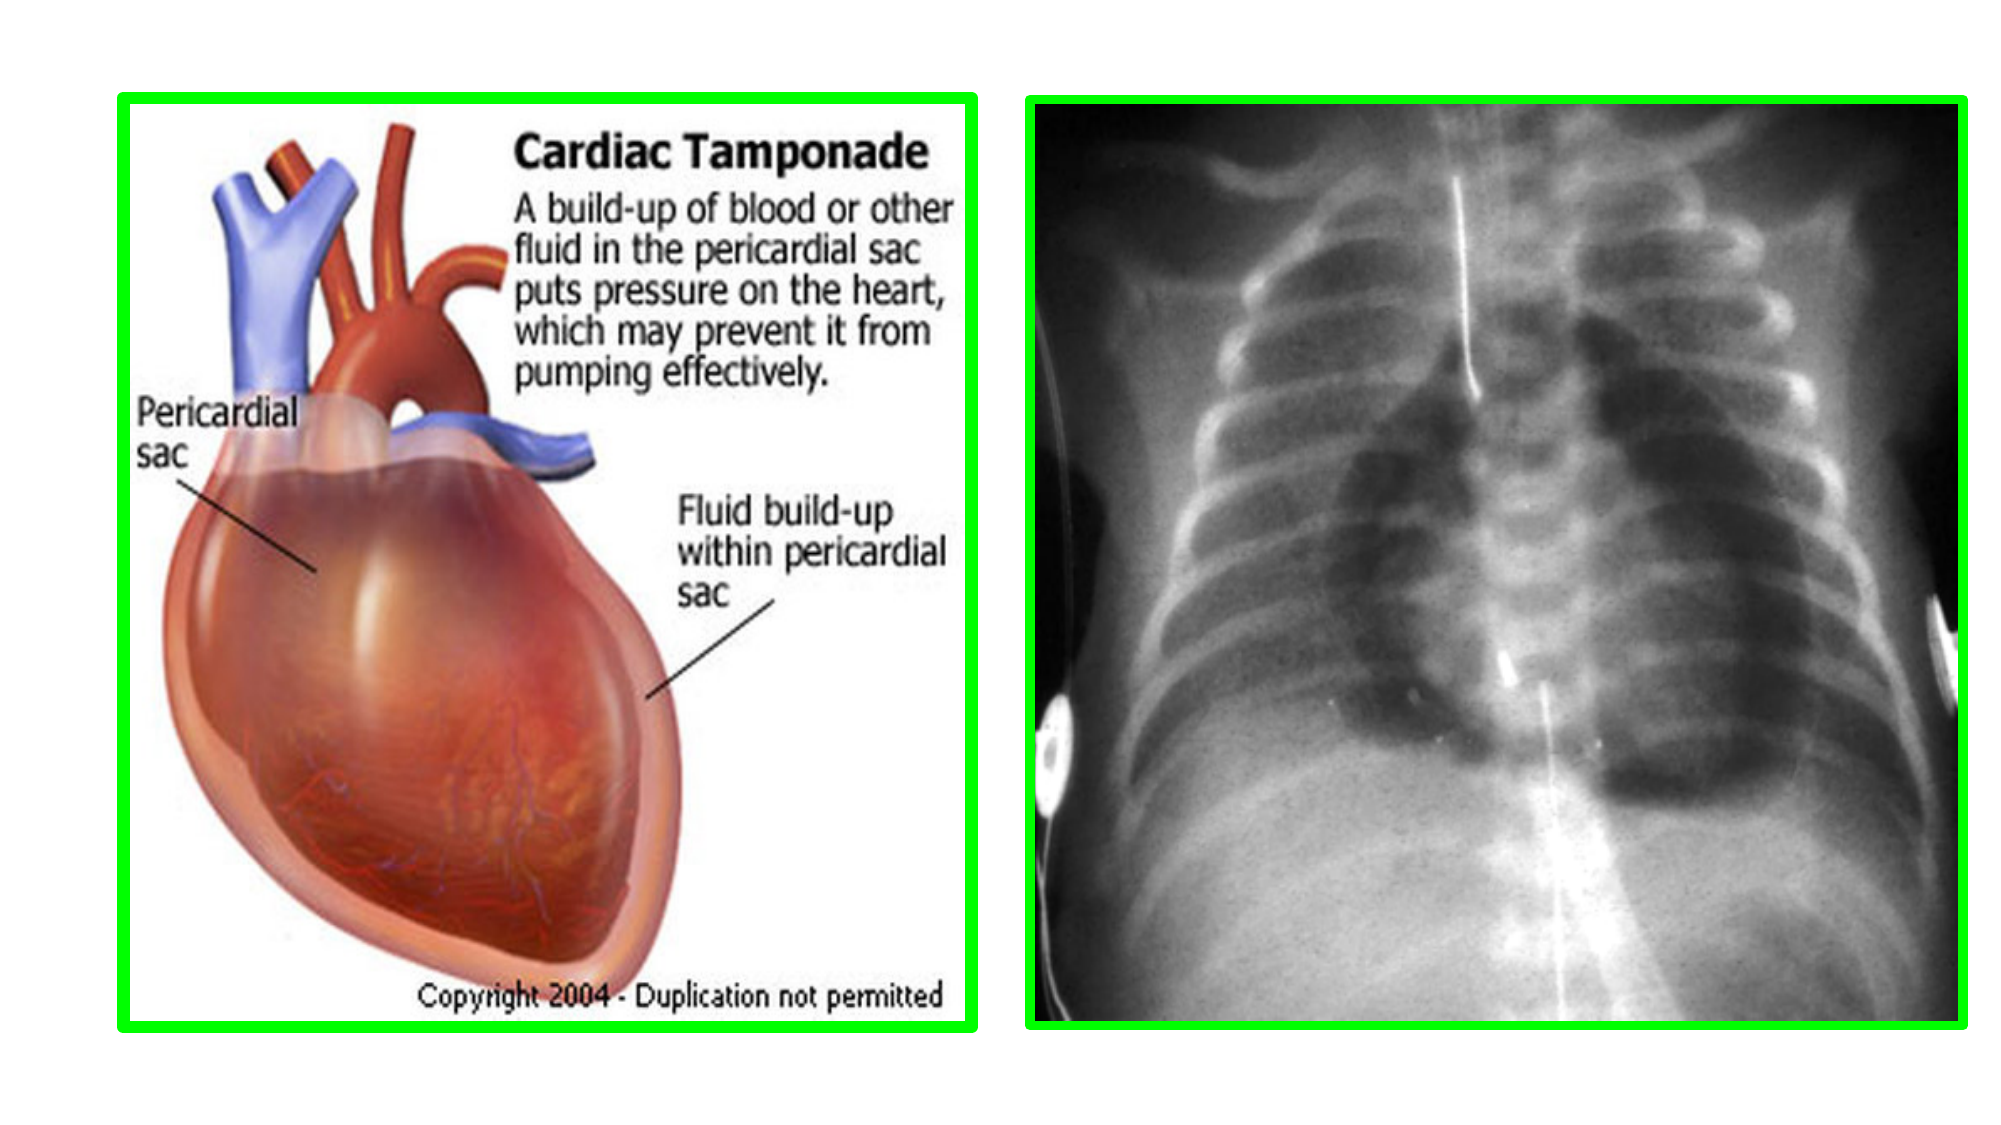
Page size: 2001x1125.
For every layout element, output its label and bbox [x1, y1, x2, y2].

picture [129, 103, 966, 1021]
picture [1034, 103, 1959, 1021]
